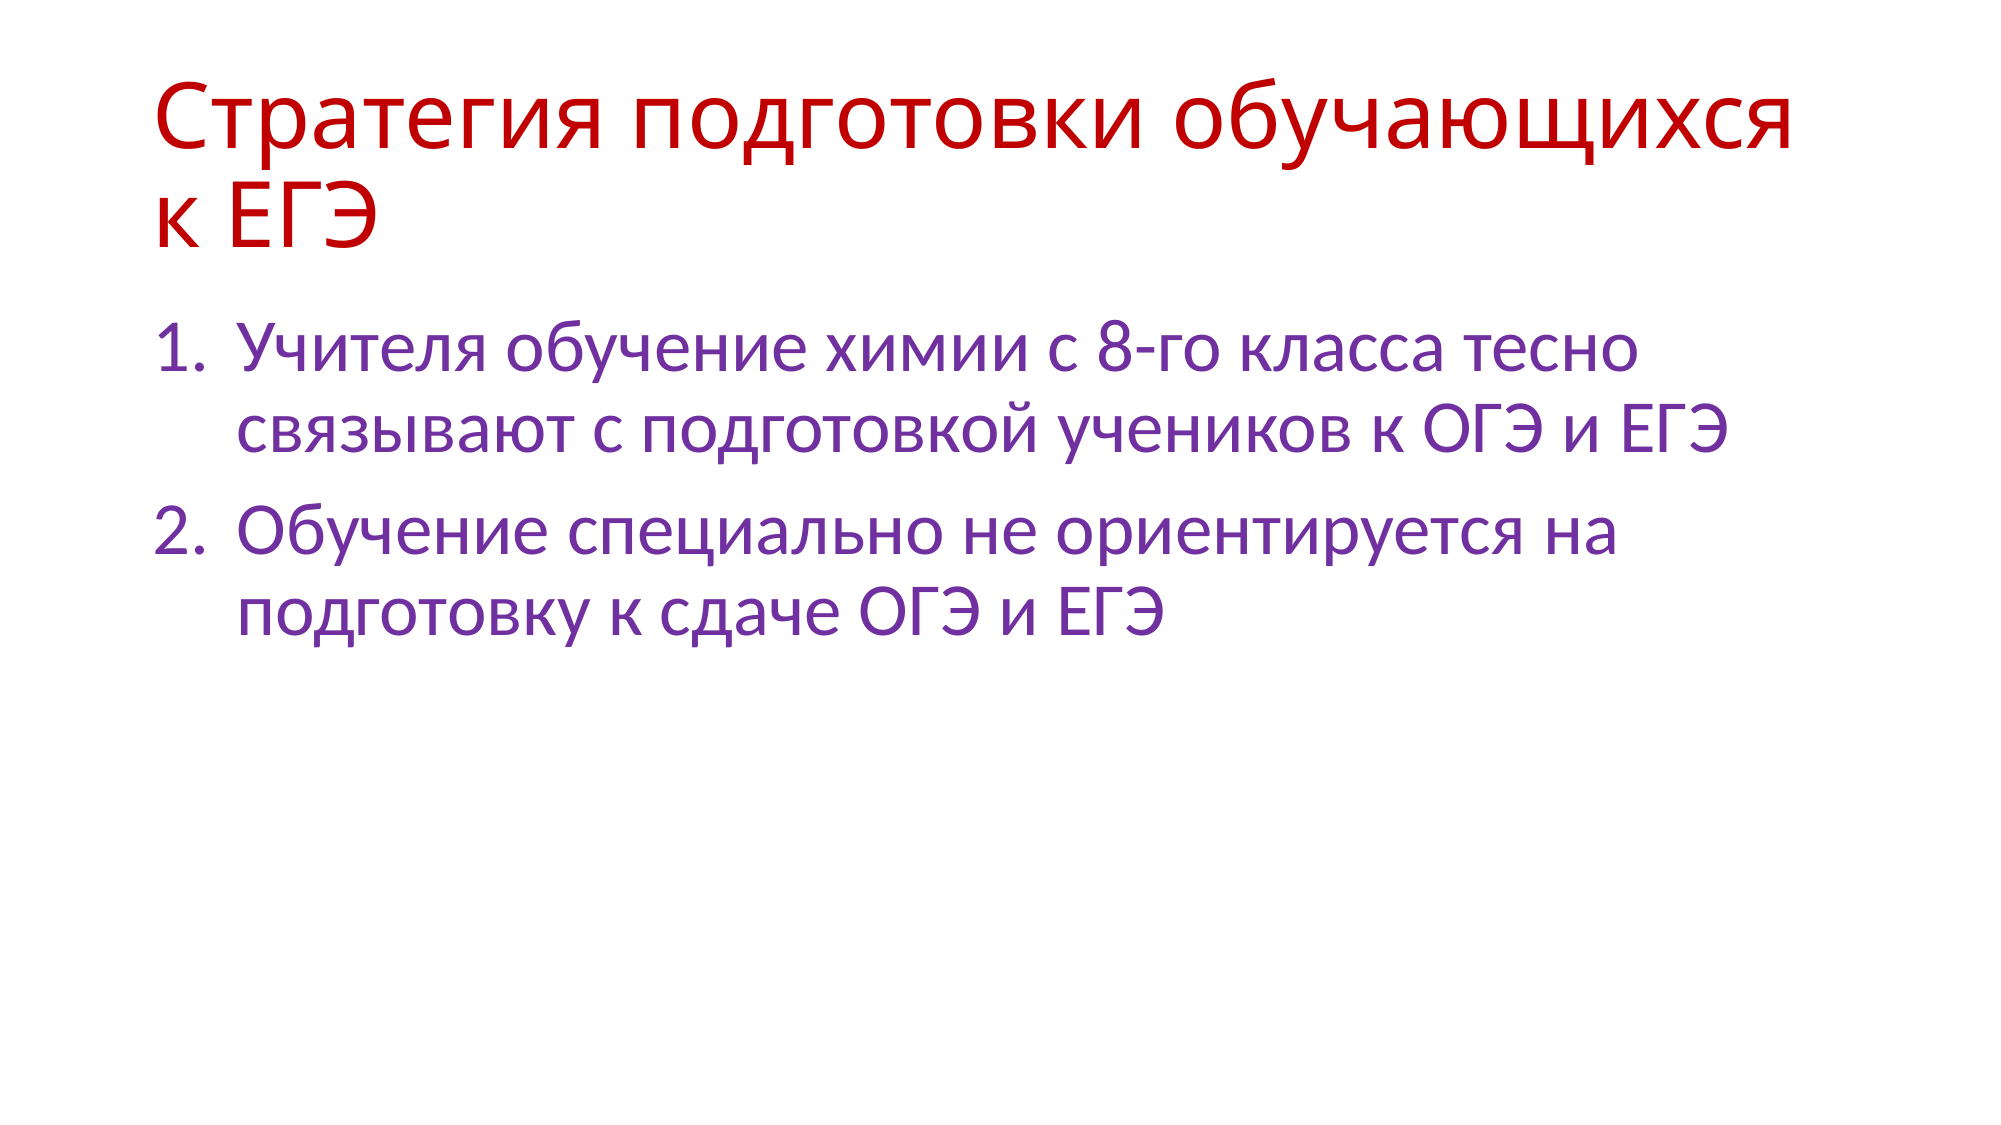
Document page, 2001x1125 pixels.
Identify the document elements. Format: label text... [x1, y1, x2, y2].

list Учителя обучение химии с 8-го класса тесно связывают с подготовкой учеников к ОГЭ и ЕГЭ Обучение специально не ориентируется на подготовку к сдаче ОГЭ и ЕГЭ [137, 299, 1863, 1014]
title Стратегия подготовки обучающихся к ЕГЭ [137, 59, 1863, 278]
